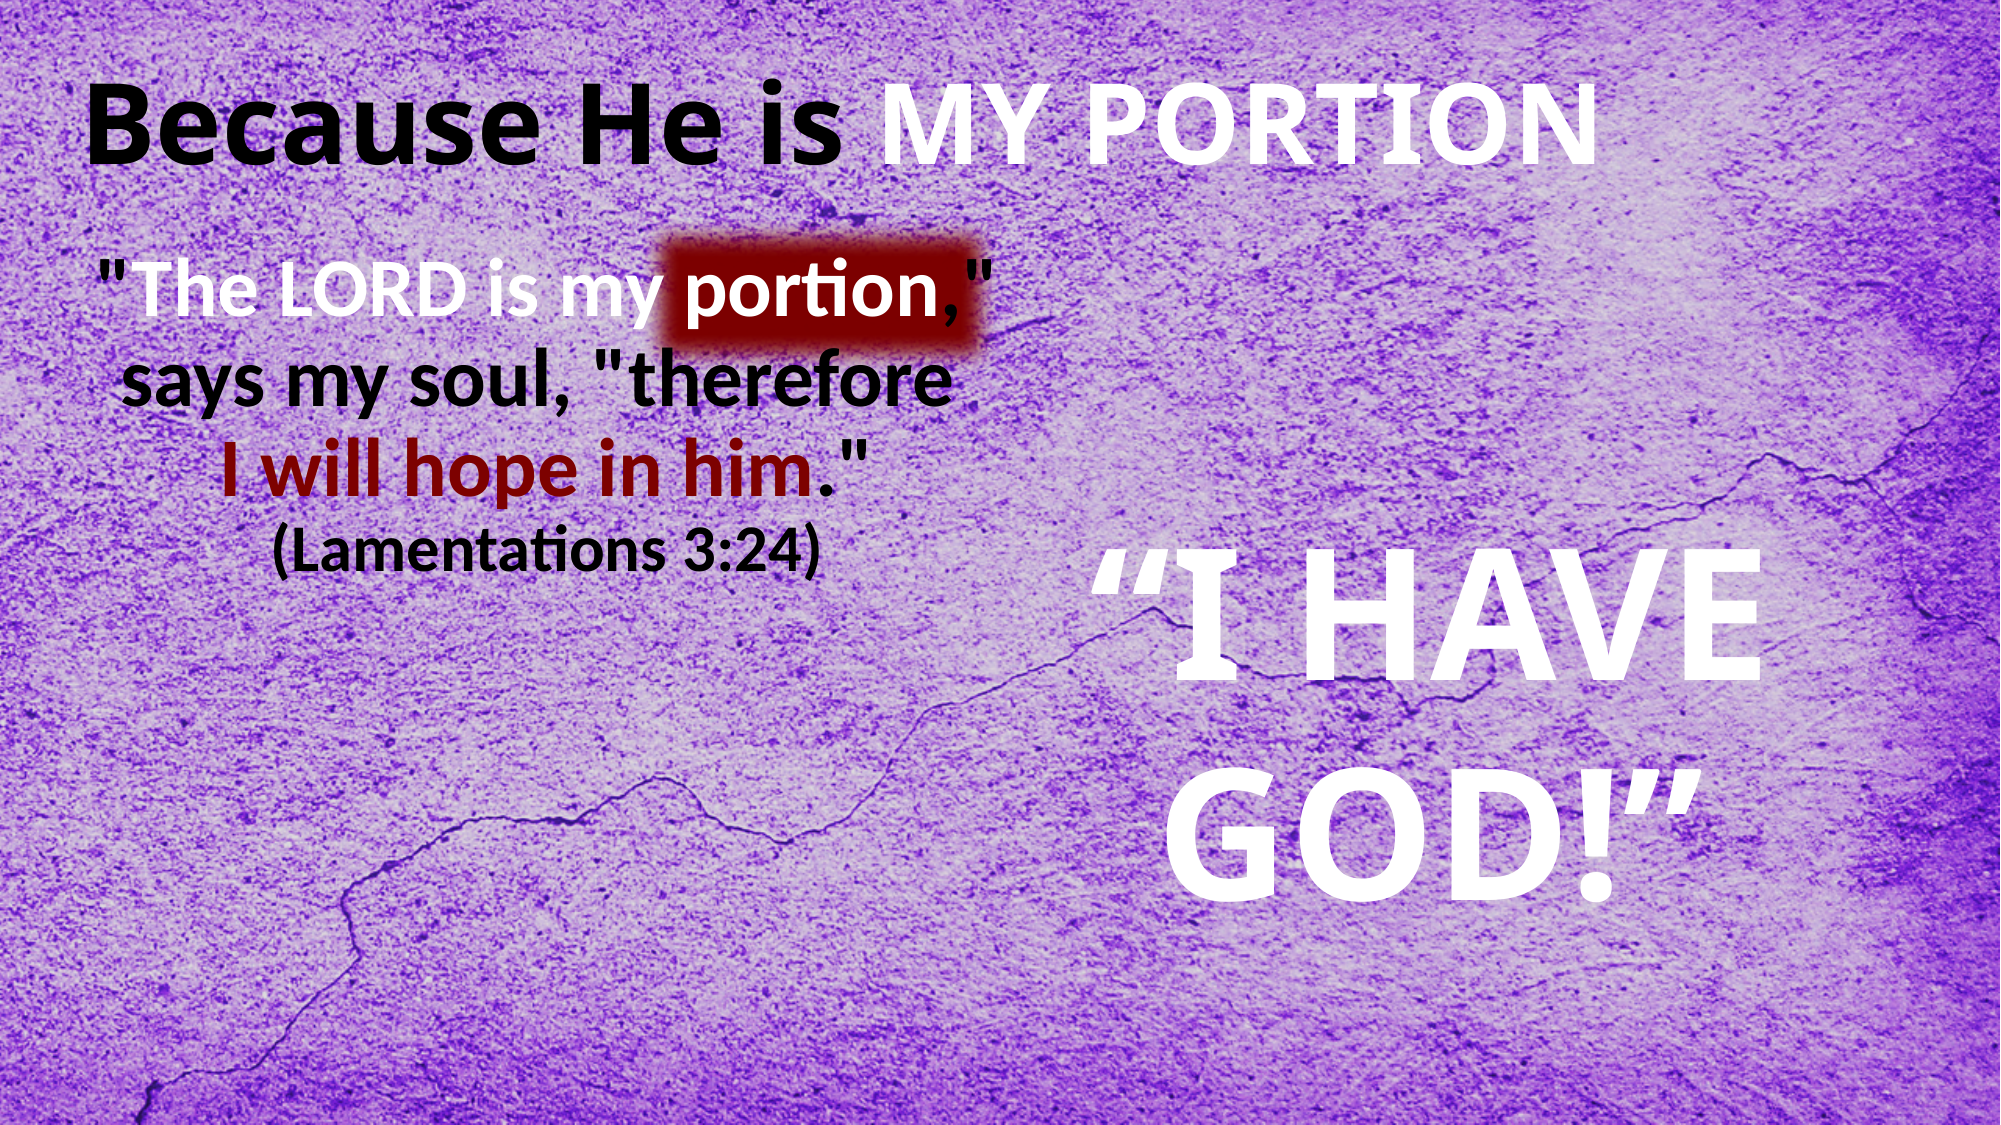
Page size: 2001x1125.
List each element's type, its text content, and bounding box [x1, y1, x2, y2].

picture [0, 0, 2000, 1125]
text_box “I HAVE GOD!” [999, 490, 1862, 945]
list "The LORD is my portion," says my soul, "therefore I will hope in him." (Lamentations 3:24) [65, 236, 1029, 1014]
title Because He is MY PORTION [65, 19, 1927, 237]
